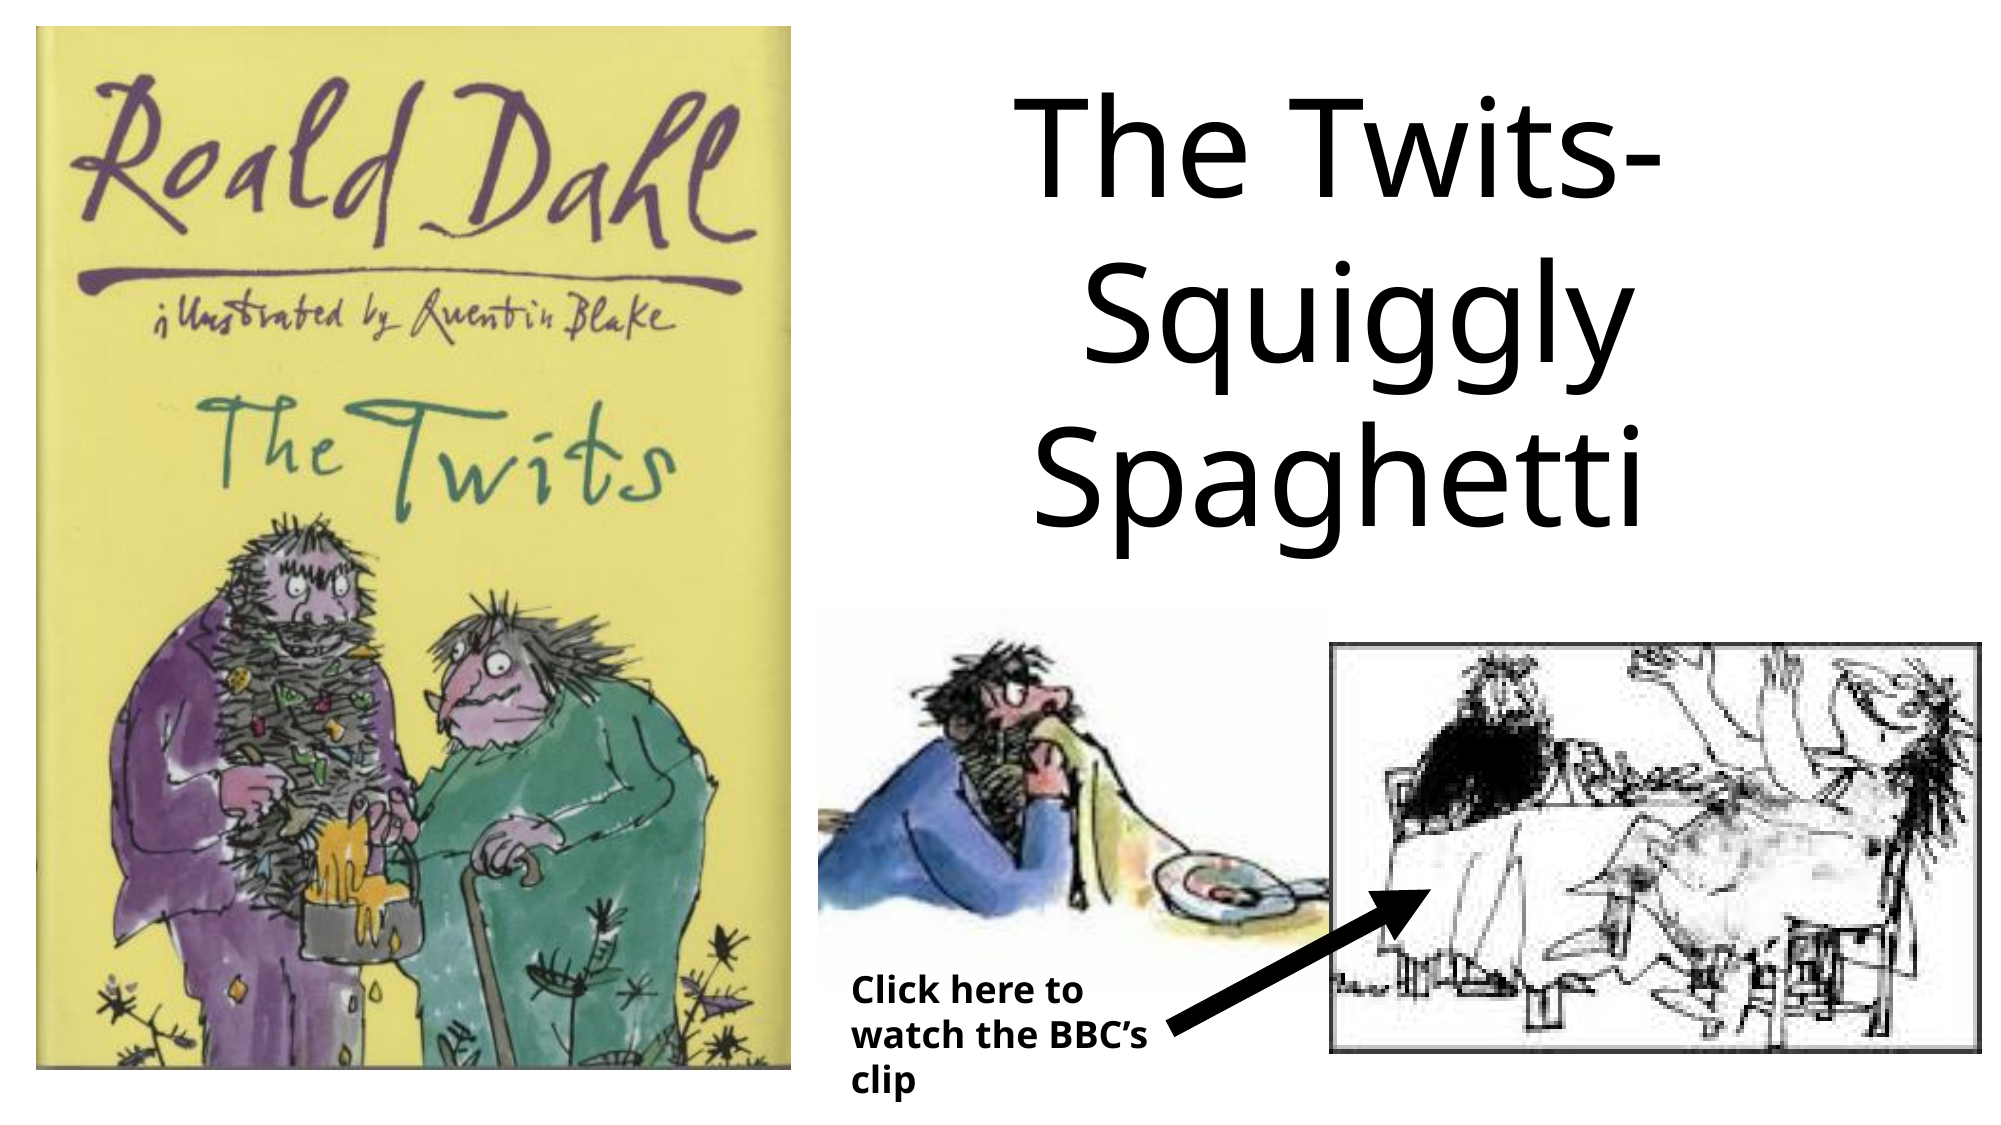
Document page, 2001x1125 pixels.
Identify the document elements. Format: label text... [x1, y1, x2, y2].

picture [818, 608, 1982, 1054]
text_box Click here to watch the BBC’s clip [836, 990, 1200, 1109]
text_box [1169, 889, 1432, 1029]
picture [36, 26, 791, 1070]
text_box The Twits- Squiggly Spaghetti [865, 52, 1851, 642]
